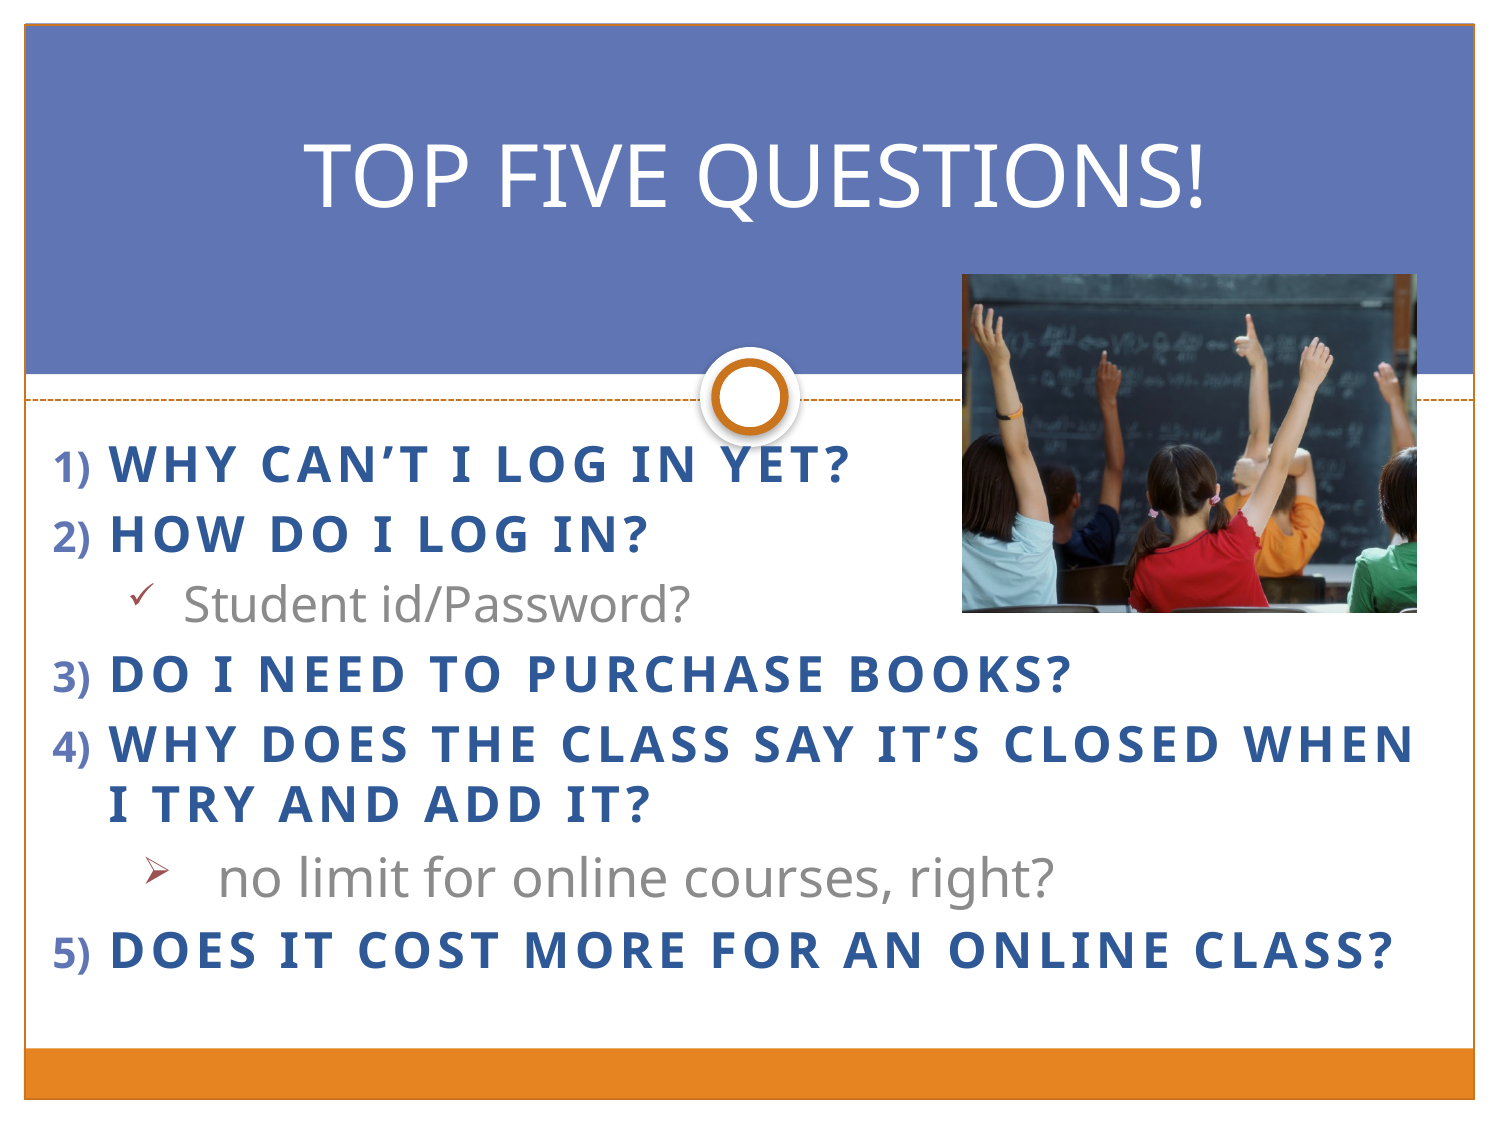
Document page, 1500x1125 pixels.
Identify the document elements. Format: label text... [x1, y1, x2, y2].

title TOP FIVE QUESTIONS! [118, 87, 1394, 338]
list Why can’t I log in yet? How do I log in? Student id/Password? Do I need to purchase books? Why does the class say it’s closed when I try and add it? no limit for online courses, right? Does it cost more for an online class? [37, 425, 1450, 1082]
picture [962, 274, 1417, 613]
